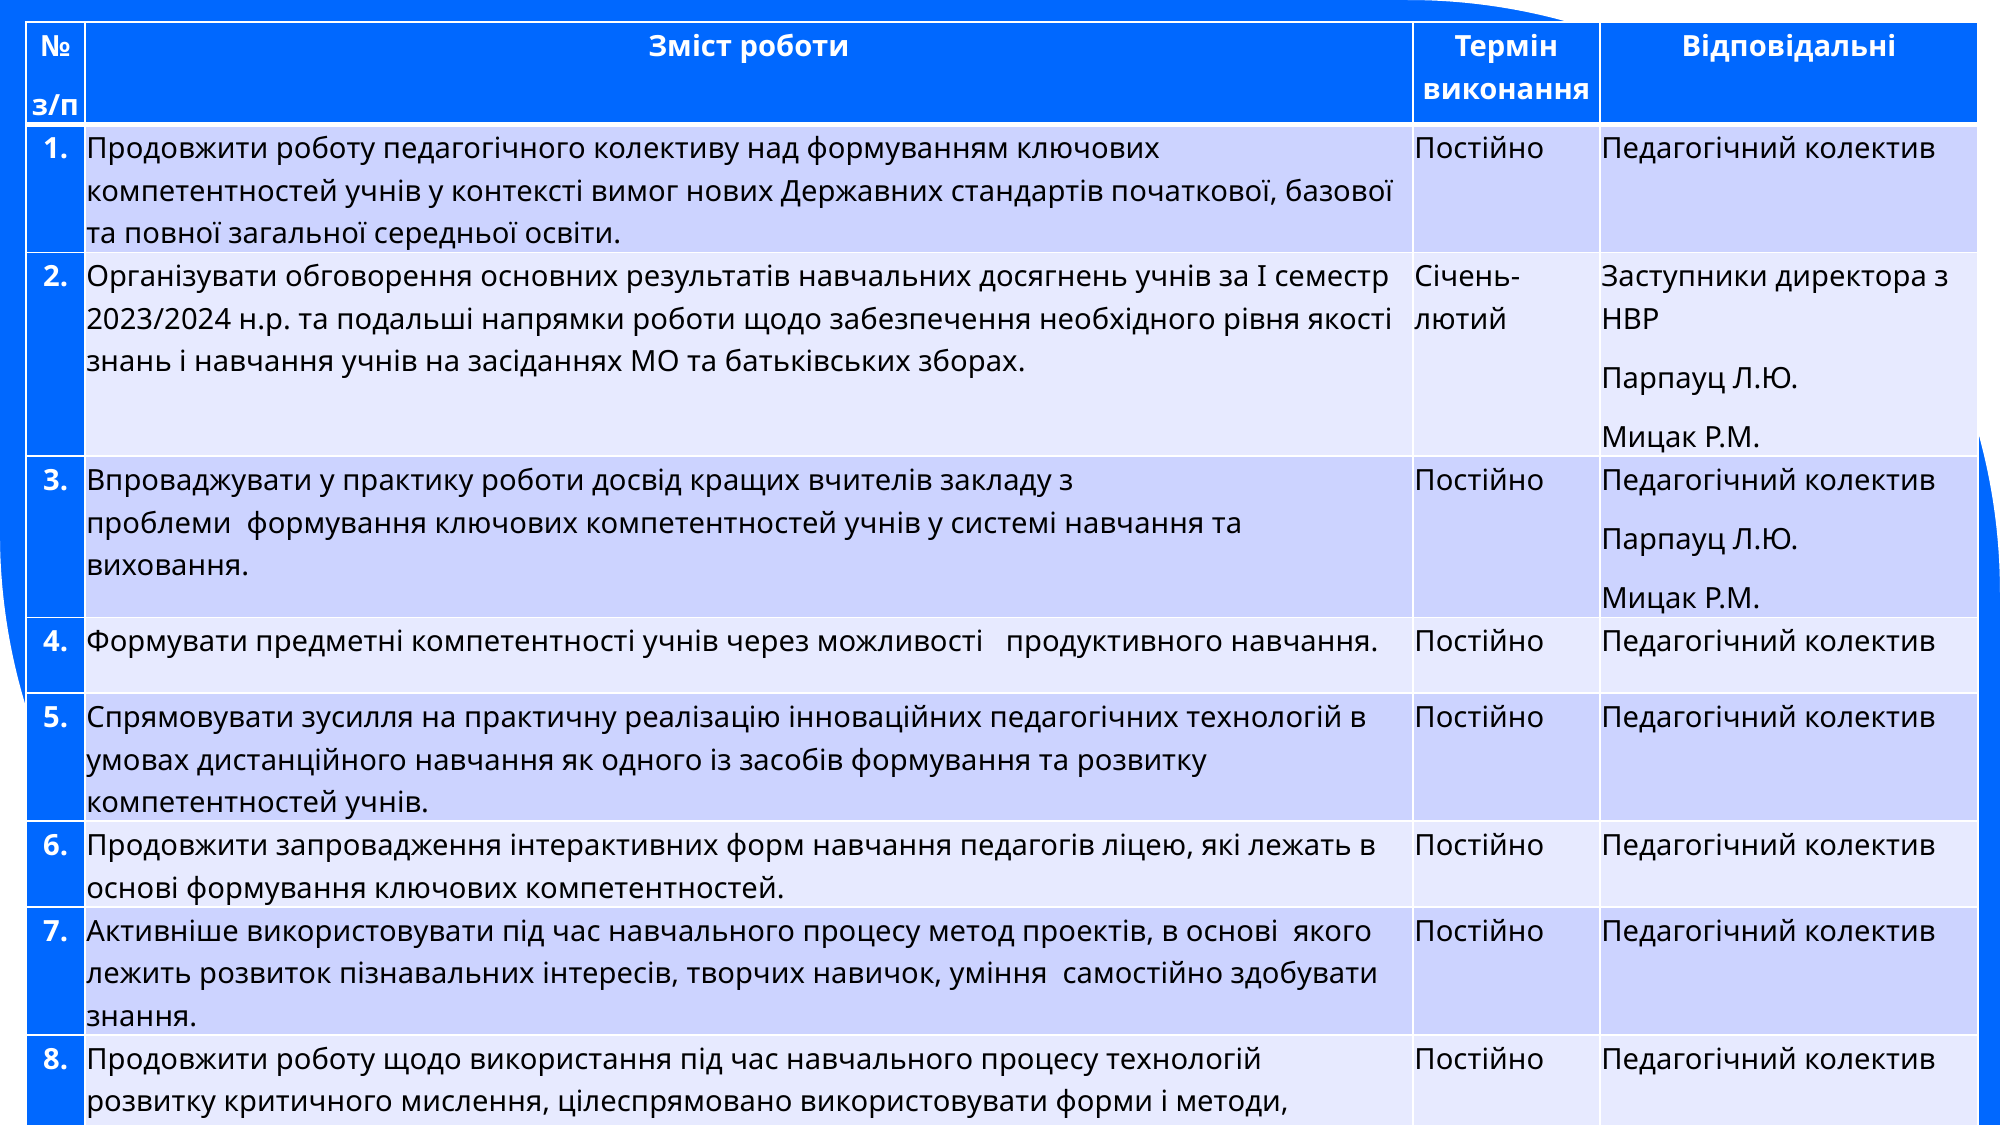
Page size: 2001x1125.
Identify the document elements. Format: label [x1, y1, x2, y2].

table_cell [1414, 253, 1599, 455]
table_cell [86, 822, 1412, 906]
table_header [27, 23, 84, 122]
table_cell [1601, 908, 1977, 1034]
table_cell [27, 694, 84, 820]
table_cell [27, 127, 84, 252]
table_cell [1414, 1036, 1599, 1125]
table_cell [86, 253, 1412, 455]
table_cell [1601, 694, 1977, 820]
table_cell [1414, 618, 1599, 692]
table_cell [27, 908, 84, 1034]
table_header [86, 23, 1412, 122]
table_cell [86, 694, 1412, 820]
table_cell [1601, 127, 1977, 252]
table_cell [86, 908, 1412, 1034]
table_cell [27, 618, 84, 692]
table_cell [1414, 822, 1599, 906]
table_cell [1414, 908, 1599, 1034]
table_cell [86, 618, 1412, 692]
table_cell [27, 457, 84, 617]
table_cell [1601, 457, 1977, 617]
table_cell [1414, 694, 1599, 820]
table_cell [27, 1036, 84, 1125]
table_cell [1414, 127, 1599, 252]
table_cell [27, 822, 84, 906]
table_header [1601, 23, 1977, 122]
table_cell [86, 127, 1412, 252]
table_cell [1601, 253, 1977, 455]
table_cell [1601, 822, 1977, 906]
table_cell [1414, 457, 1599, 617]
table_cell [1601, 618, 1977, 692]
table_cell [86, 1036, 1412, 1125]
table_cell [27, 253, 84, 455]
table_cell [1601, 1036, 1977, 1125]
table_cell [86, 457, 1412, 617]
table_header [1414, 23, 1599, 122]
